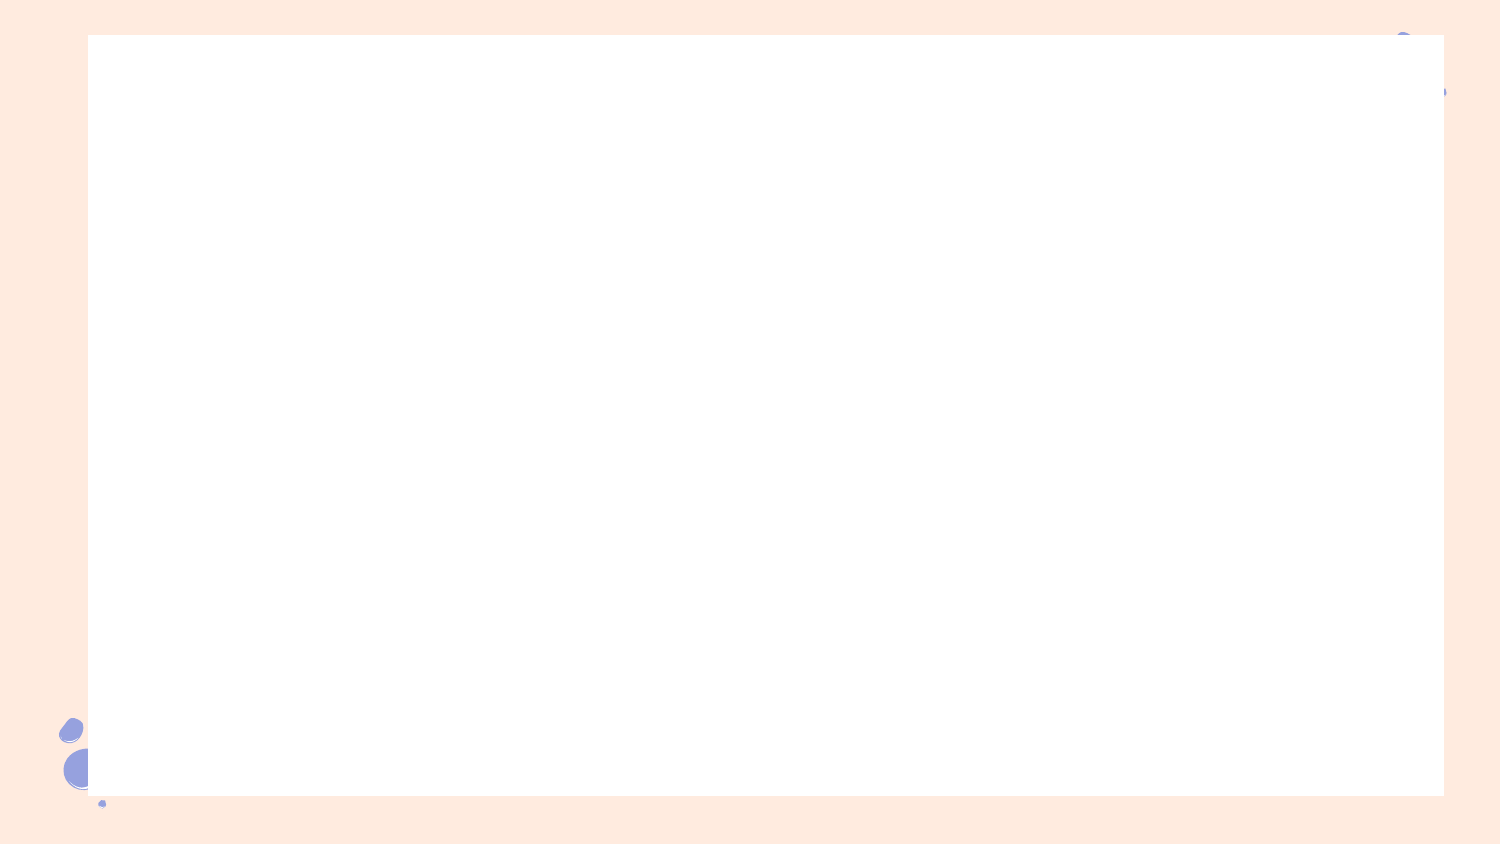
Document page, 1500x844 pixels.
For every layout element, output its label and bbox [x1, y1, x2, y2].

text_box [87, 34, 1445, 798]
